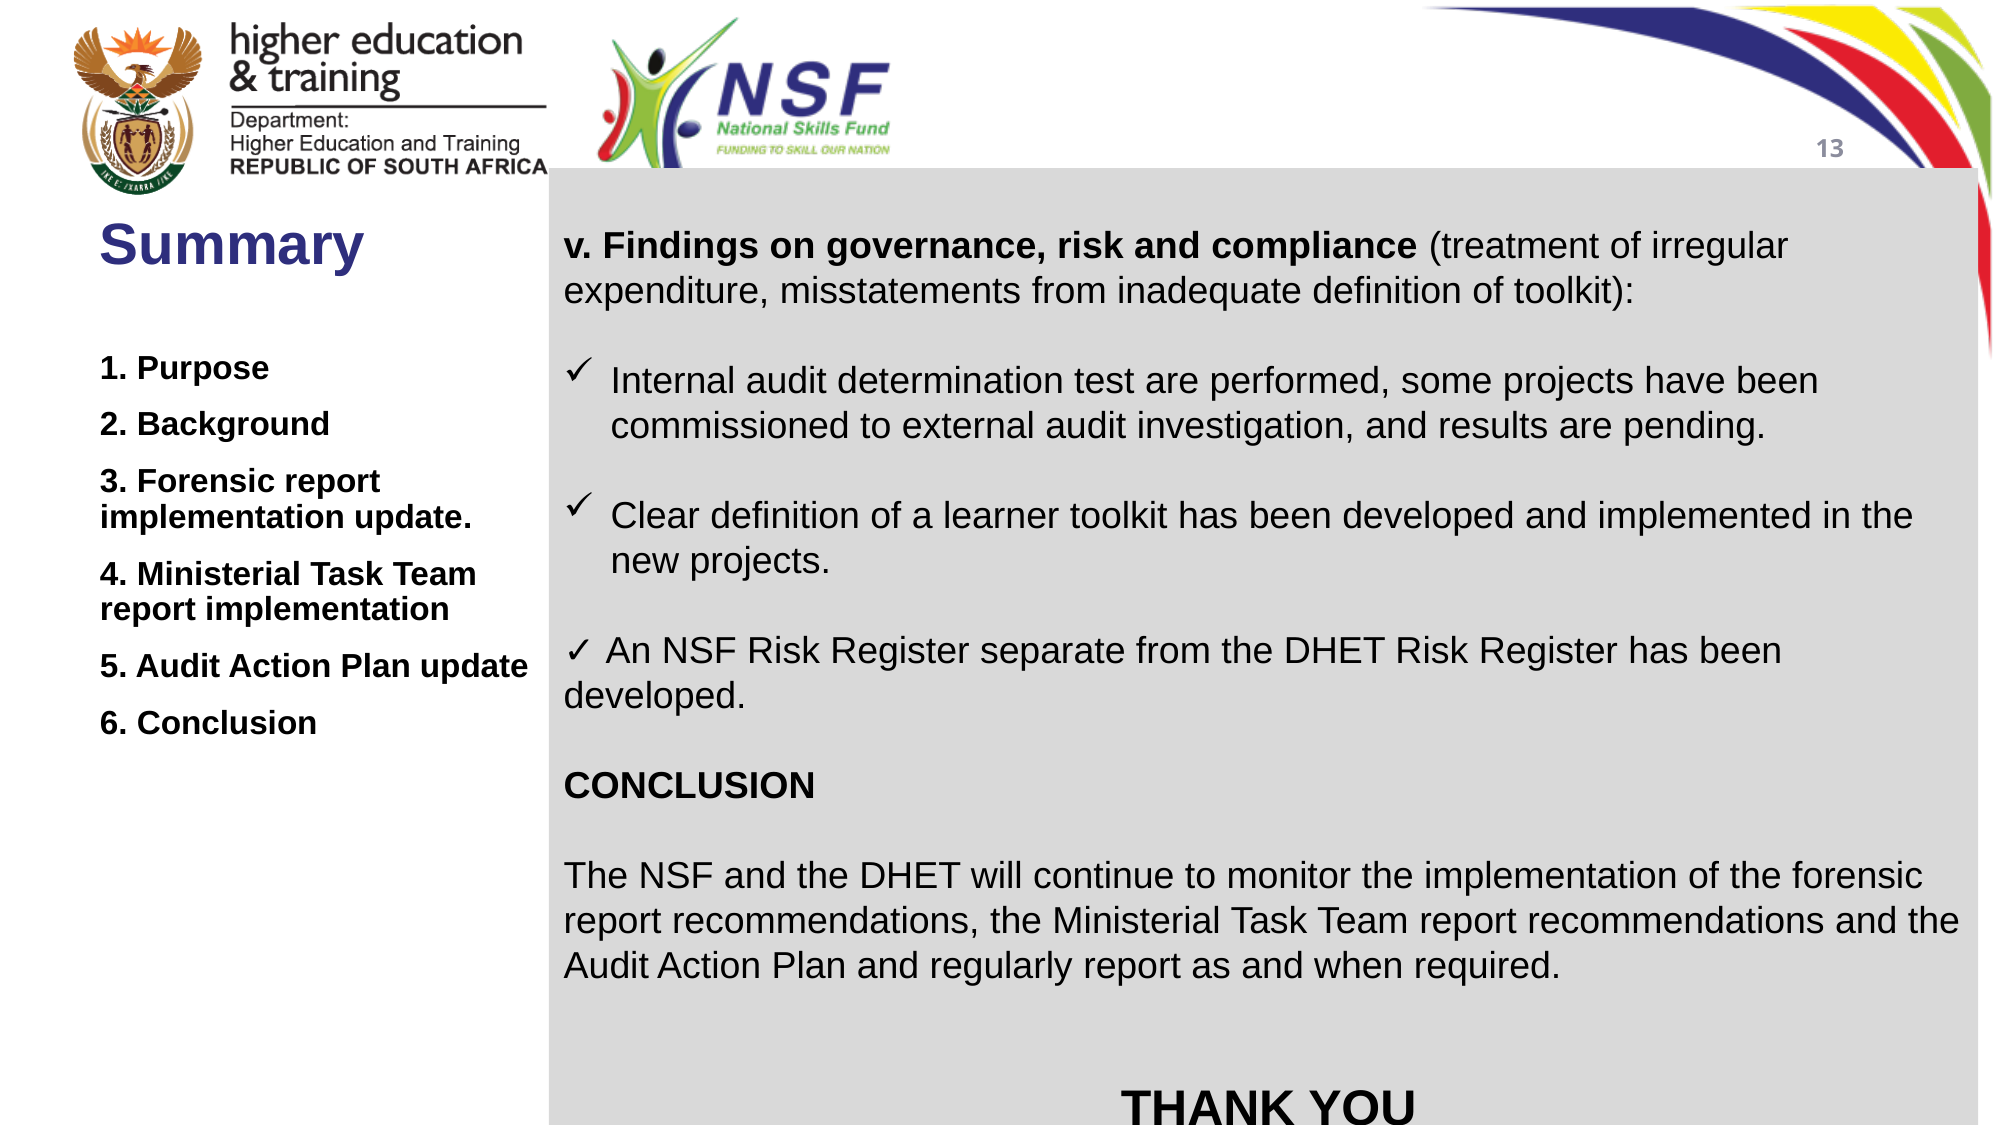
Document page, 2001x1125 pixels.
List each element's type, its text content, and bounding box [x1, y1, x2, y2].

slide_number 13 [1409, 131, 1860, 168]
text_box Summary [84, 177, 548, 314]
picture [1366, 0, 2000, 374]
text_box v. Findings on governance, risk and compliance (treatment of irregular expenditure, misstatements from inadequate definition of toolkit): Internal audit determination test are performed, some projects have been commissioned to external audit investigation, and results are pending. Clear definition of a learner toolkit has been developed and implemented in the new projects. ✓ An NSF Risk Register separate from the DHET Risk Register has been developed. CONCLUSION The NSF and the DHET will continue to monitor the implementation of the forensic report recommendations, the Ministerial Task Team report recommendations and the Audit Action Plan and regularly report as and when required. THANK YOU [548, 168, 1979, 1125]
list 1. Purpose 2. Background 3. Forensic report implementation update. 4. Ministerial Task Team report implementation 5. Audit Action Plan update 6. Conclusion [84, 314, 548, 1021]
picture [589, 10, 899, 168]
picture [73, 22, 548, 195]
